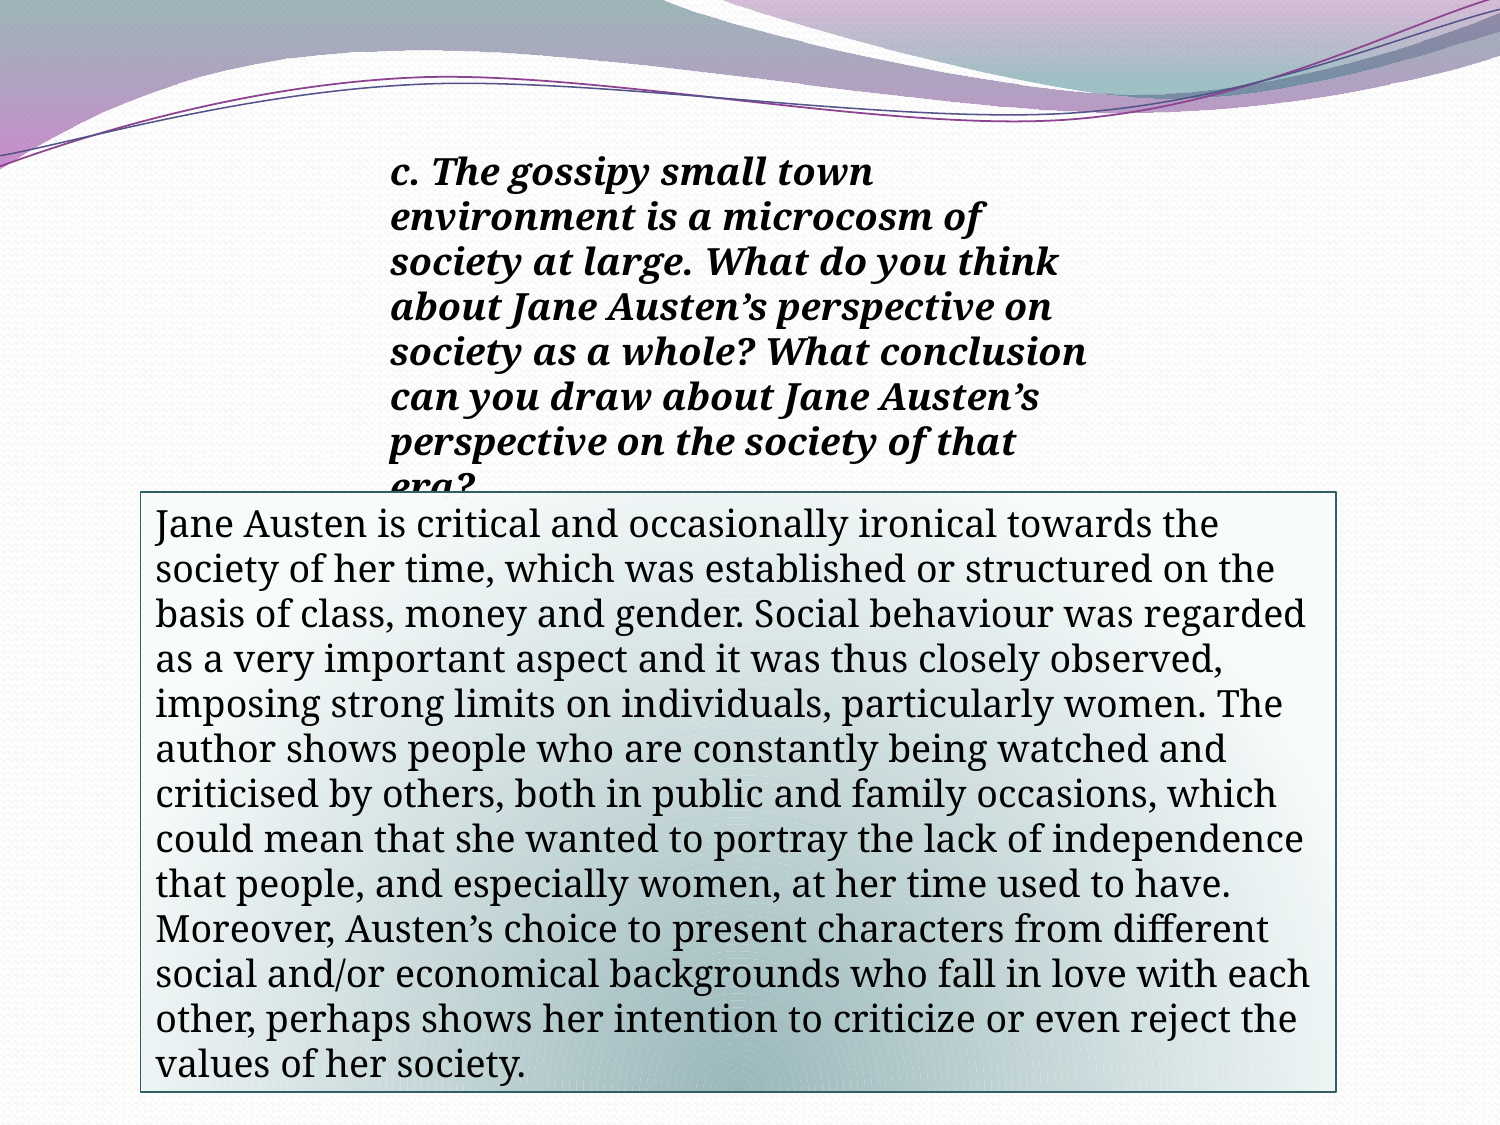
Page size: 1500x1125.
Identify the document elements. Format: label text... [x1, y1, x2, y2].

text_box Jane Austen is critical and occasionally ironical towards the society of her time, which was established or structured on the basis of class, money and gender. Social behaviour was regarded as a very important aspect and it was thus closely observed, imposing strong limits on individuals, particularly women. The author shows people who are constantly being watched and criticised by others, both in public and family occasions, which could mean that she wanted to portray the lack of independence that people, and especially women, at her time used to have. Moreover, Austen’s choice to present characters from different social and/or economical backgrounds who fall in love with each other, perhaps shows her intention to criticize or even reject the values of her society. [140, 491, 1337, 1093]
text_box c. The gossipy small town environment is a microcosm of society at large. What do you think about Jane Austen’s perspective on society as a whole? What conclusion can you draw about Jane Austen’s perspective on the society of that era? [374, 140, 1125, 491]
